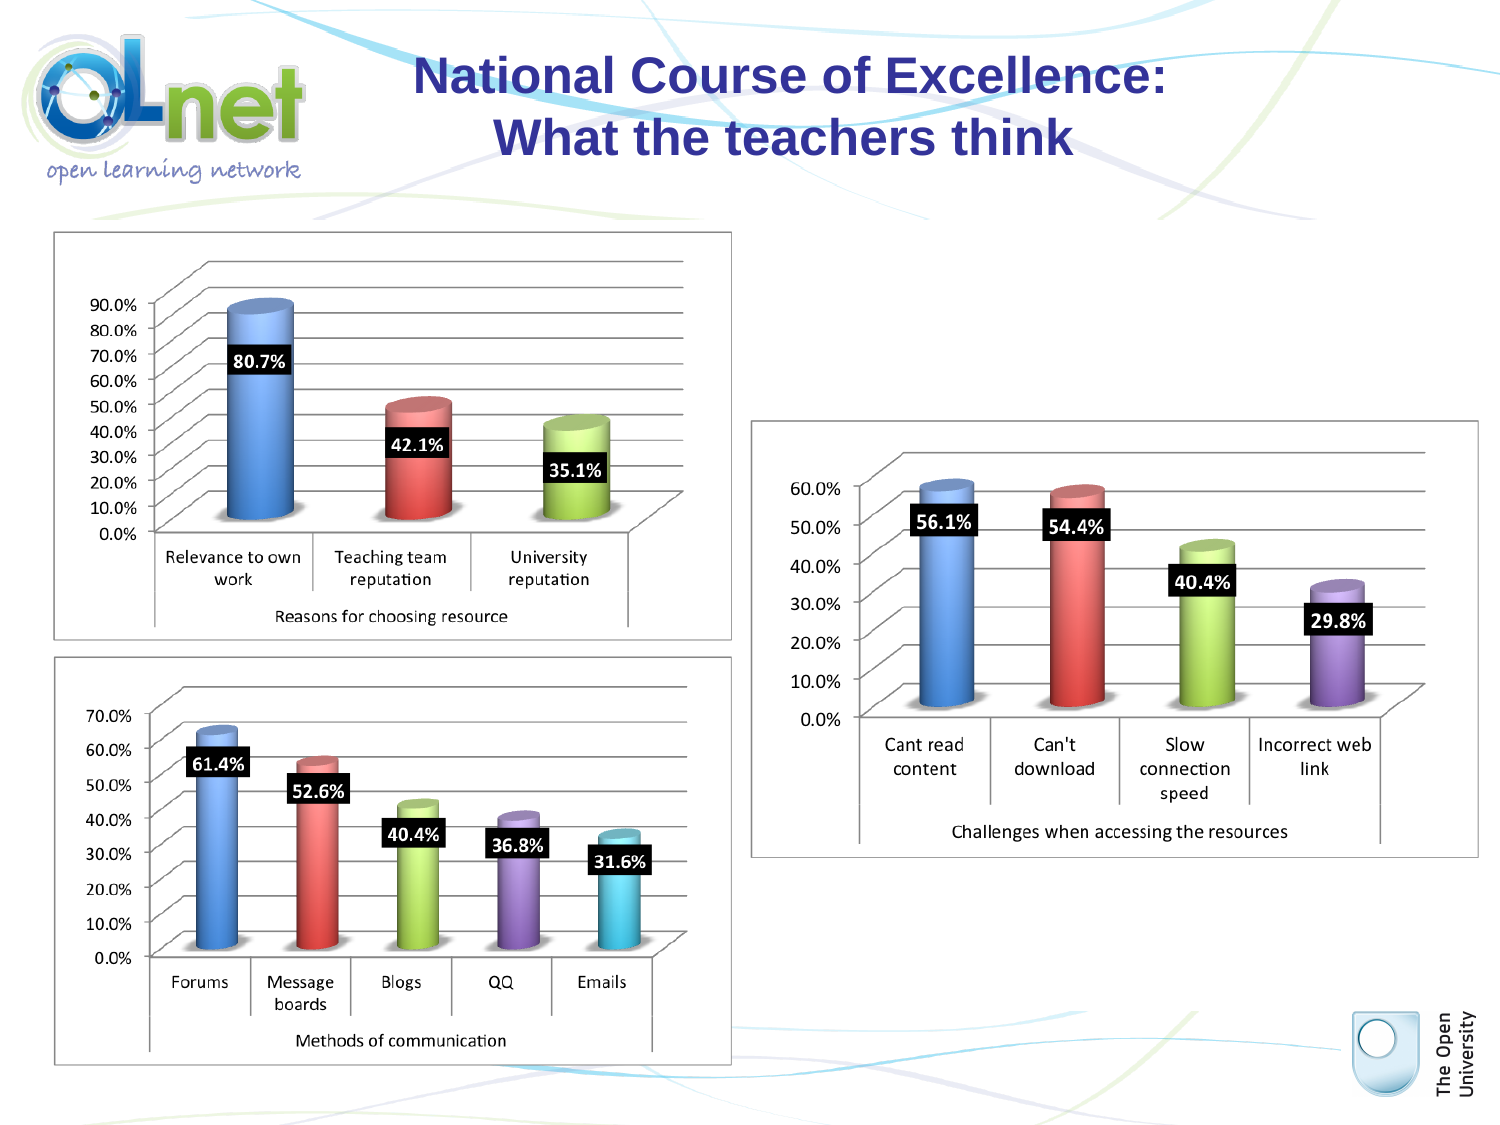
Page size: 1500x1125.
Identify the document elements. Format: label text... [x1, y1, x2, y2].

text_box National Course of Excellence: What the teachers think [112, 0, 1471, 201]
picture [749, 420, 1479, 859]
picture [52, 231, 732, 641]
picture [0, 0, 1500, 220]
picture [0, 656, 1341, 1125]
picture [1352, 1011, 1476, 1097]
